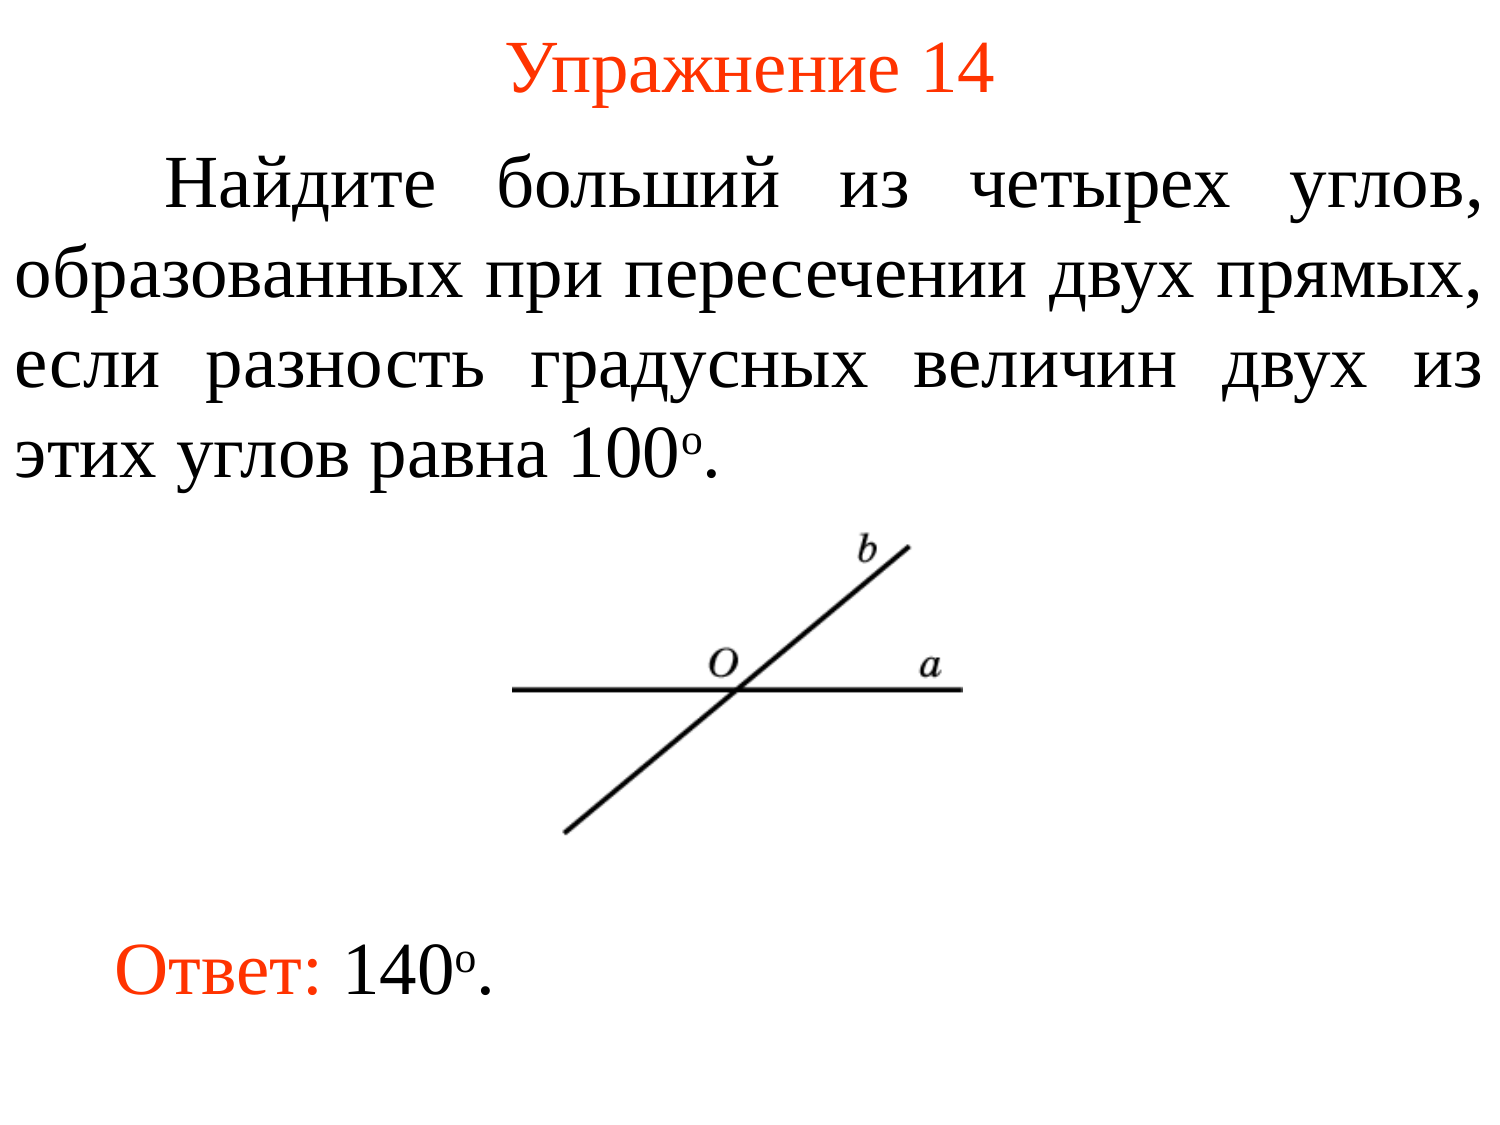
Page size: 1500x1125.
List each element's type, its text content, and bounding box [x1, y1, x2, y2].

text_box Найдите больший из четырех углов, образованных при пересечении двух прямых, если разность градусных величин двух из этих углов равна 100о. [0, 124, 1500, 500]
text_box Ответ: 140o. [99, 912, 863, 1018]
picture [512, 524, 963, 837]
title Упражнение 14 [112, 24, 1388, 100]
